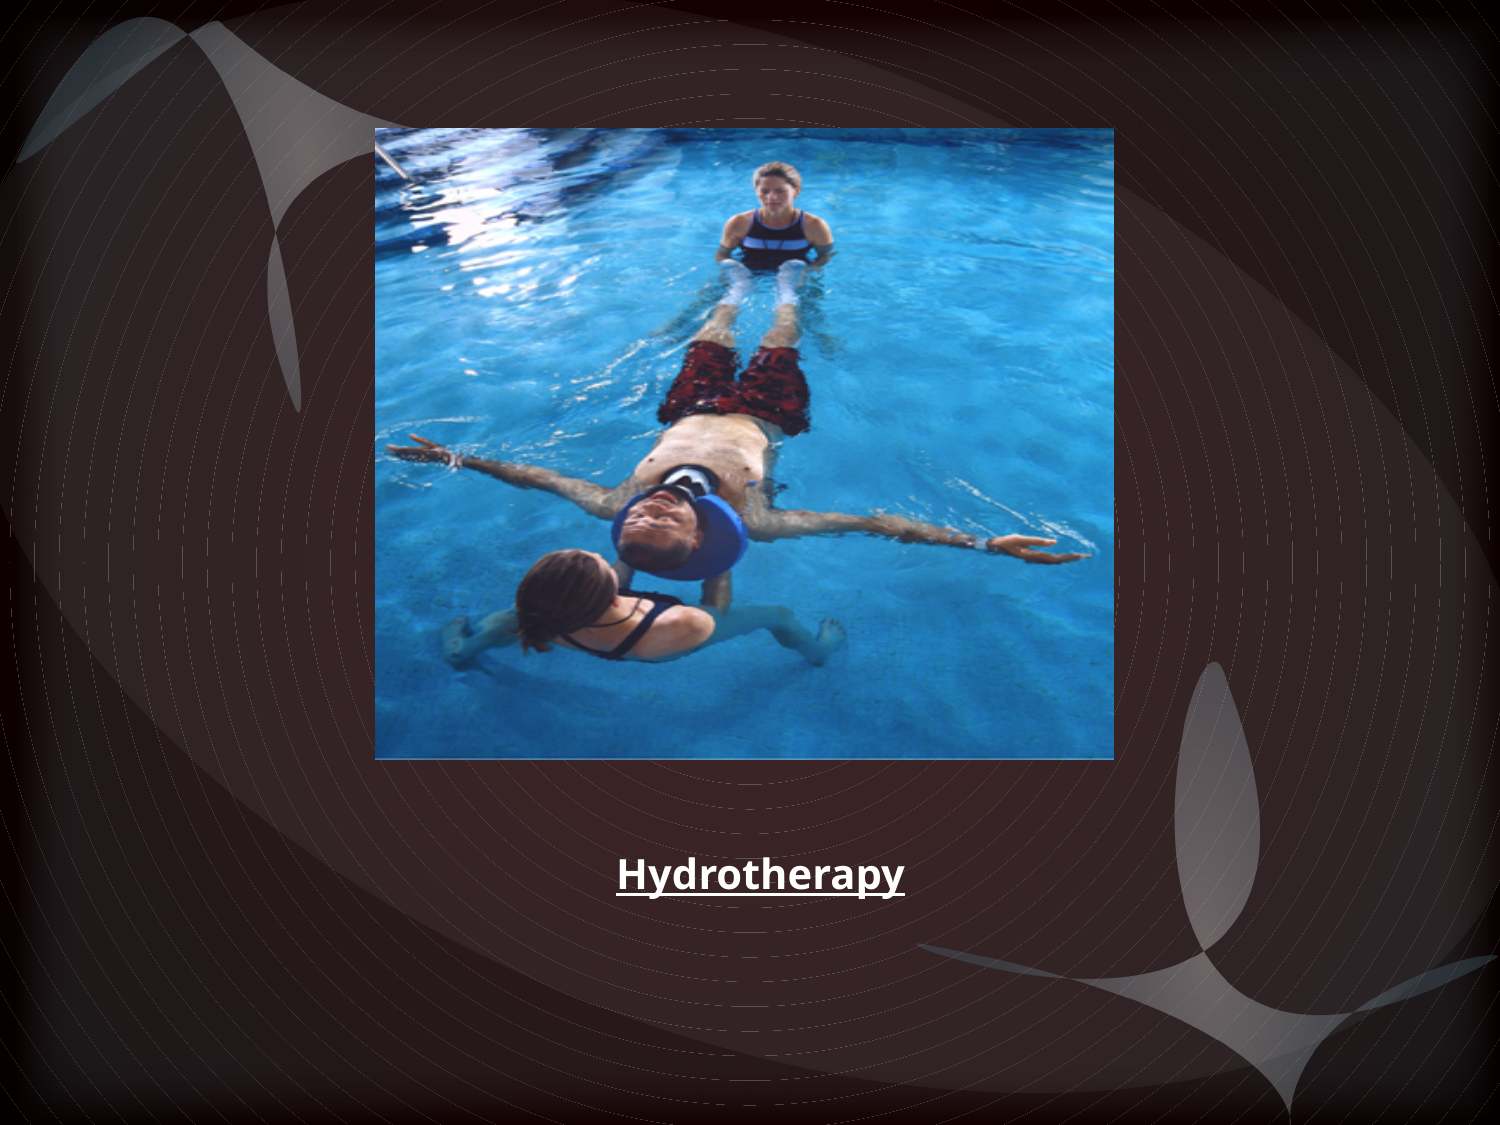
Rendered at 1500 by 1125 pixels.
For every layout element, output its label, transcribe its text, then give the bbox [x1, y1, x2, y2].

title Hydrotherapy [324, 832, 1197, 914]
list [374, 128, 1114, 760]
picture [0, 0, 1500, 1125]
